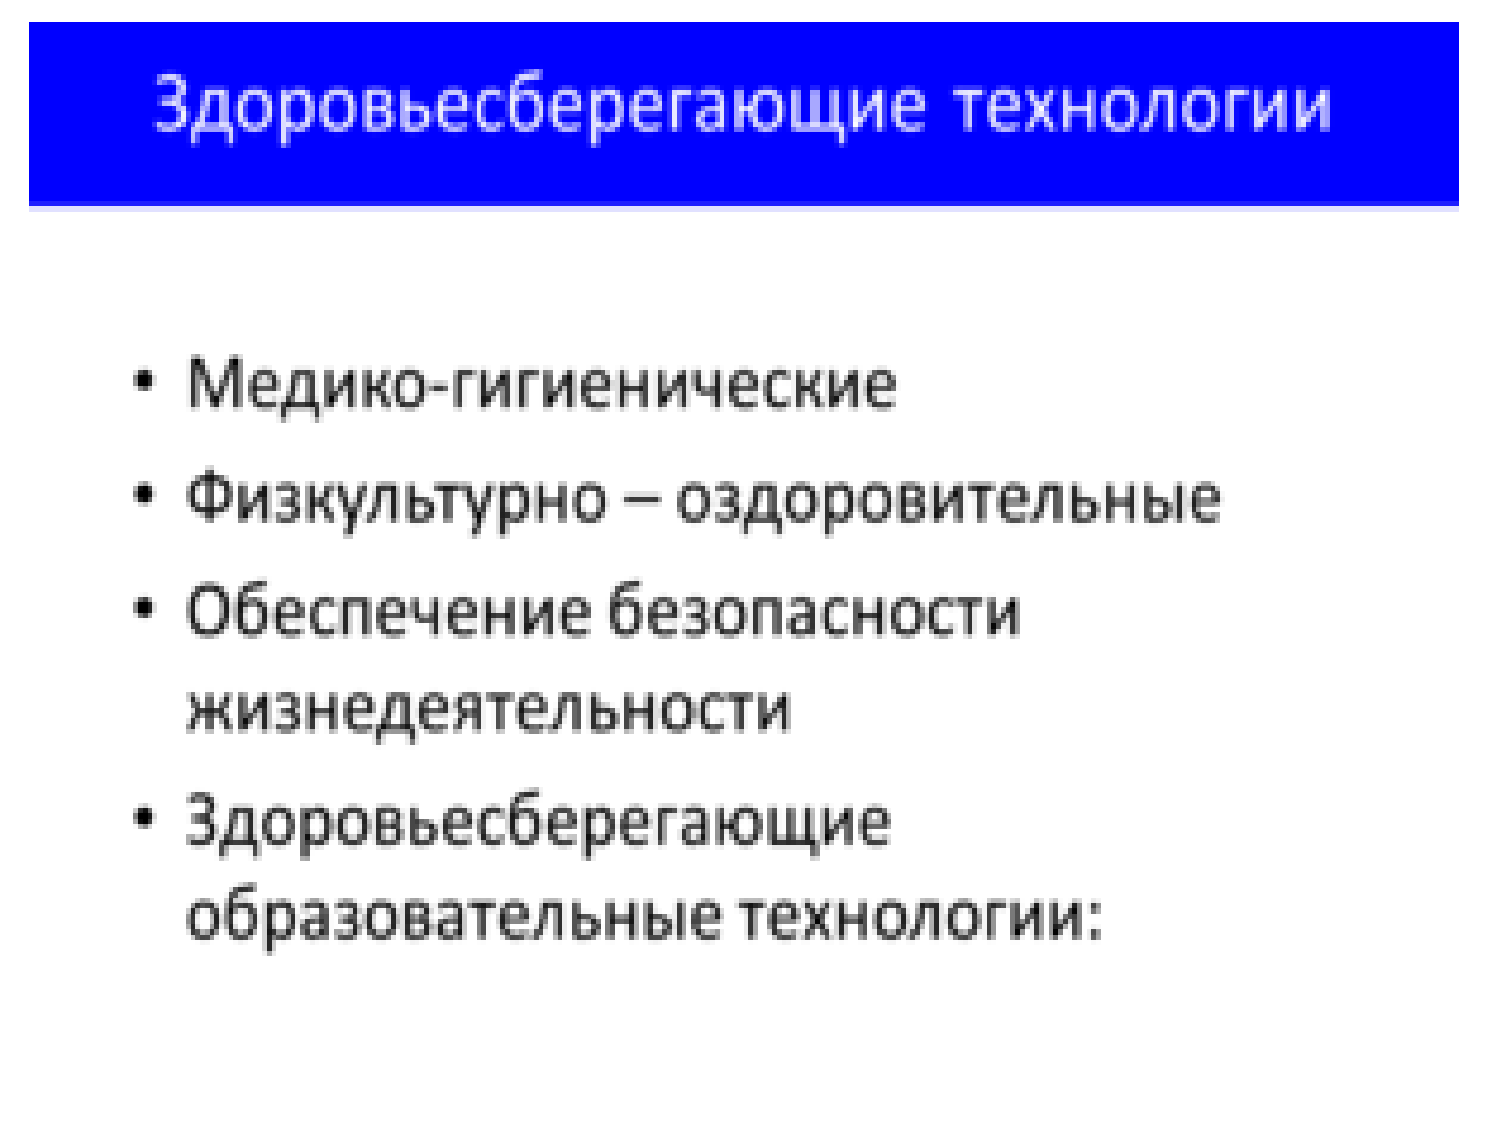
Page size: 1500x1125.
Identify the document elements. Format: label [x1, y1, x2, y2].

picture [29, 21, 1459, 1083]
